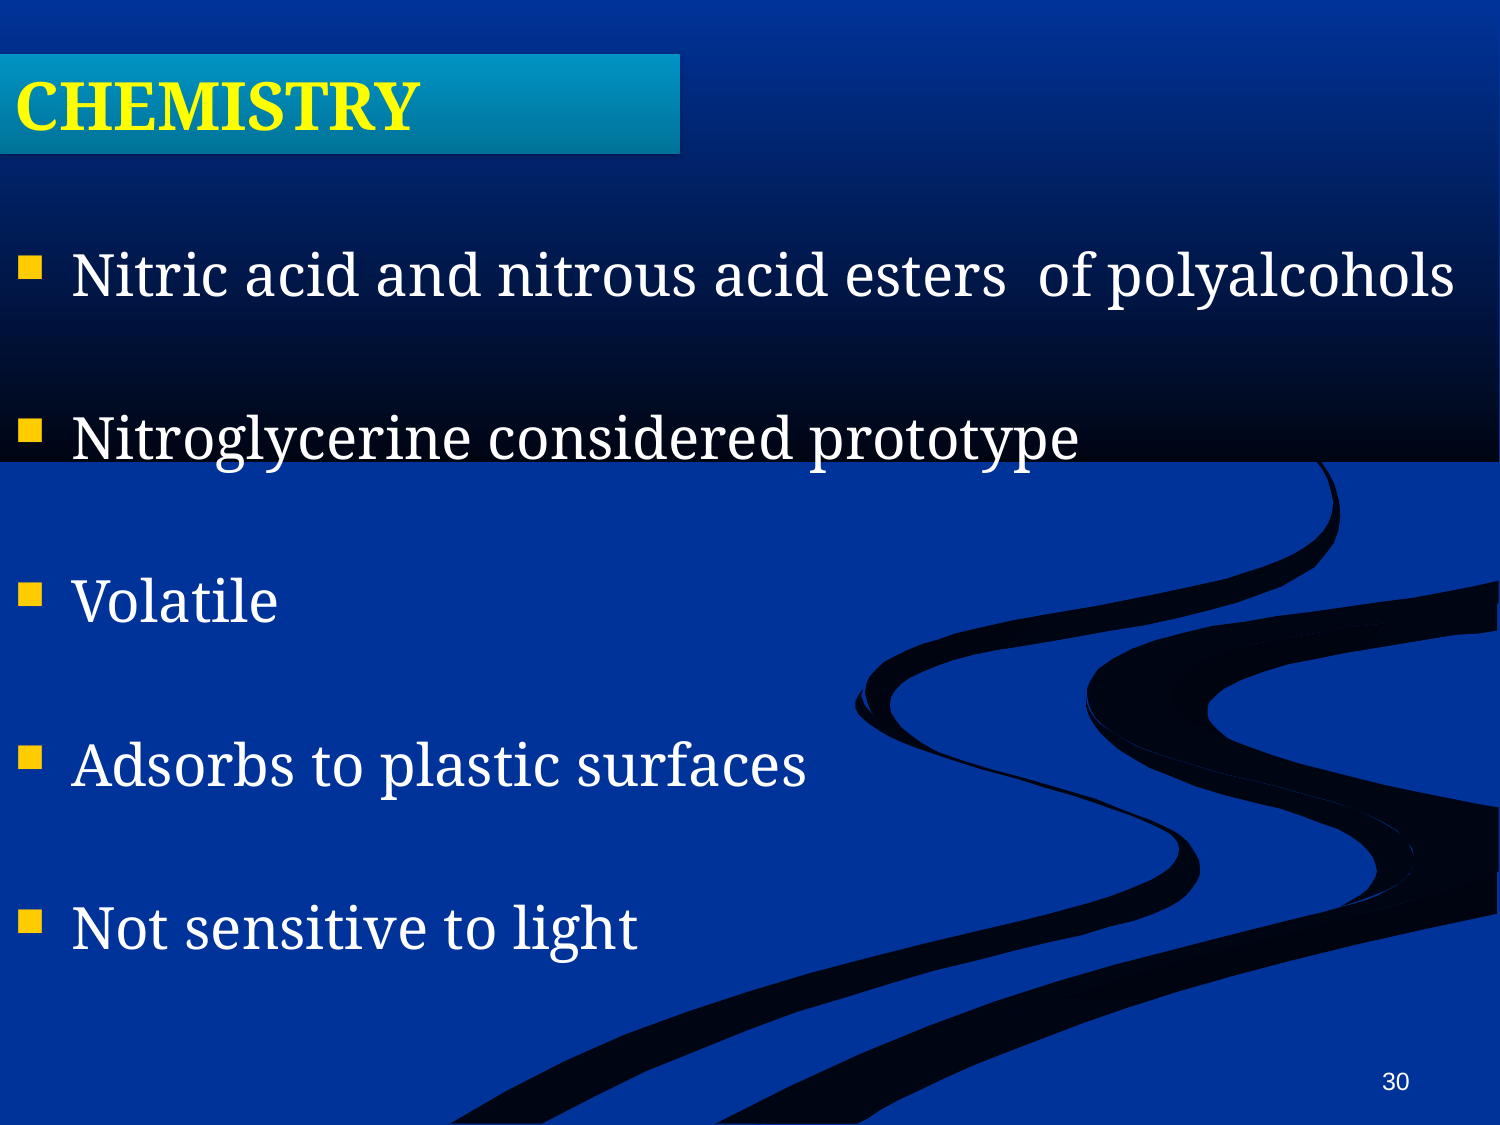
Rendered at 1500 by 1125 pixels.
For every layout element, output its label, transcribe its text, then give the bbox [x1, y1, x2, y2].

text_box CHEMISTRY [0, 54, 680, 148]
slide_number 30 [1074, 1083, 1425, 1104]
text_box Nitric acid and nitrous acid esters of polyalcohols Nitroglycerine considered prototype Volatile Adsorbs to plastic surfaces Not sensitive to light [0, 148, 1500, 1083]
